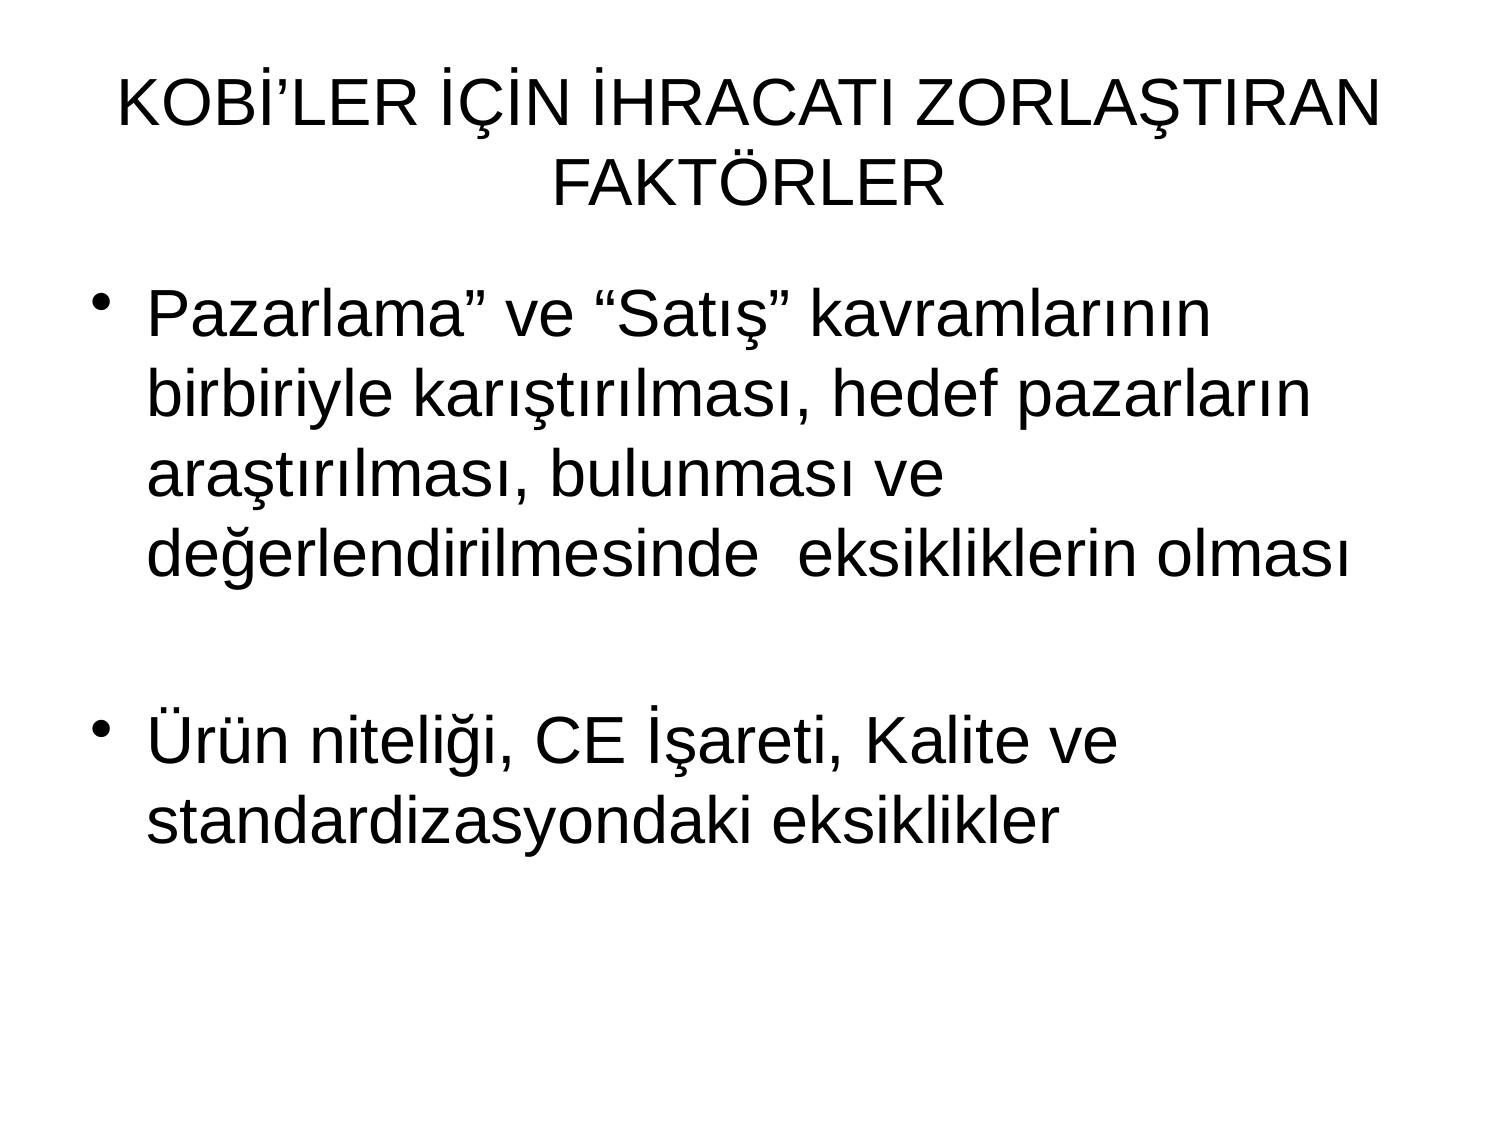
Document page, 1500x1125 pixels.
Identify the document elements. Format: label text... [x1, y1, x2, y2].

title KOBİ’LER İÇİN İHRACATI ZORLAŞTIRAN FAKTÖRLER [74, 44, 1426, 233]
list Pazarlama” ve “Satış” kavramlarının birbiriyle karıştırılması, hedef pazarların araştırılması, bulunması ve değerlendirilmesinde eksikliklerin olması Ürün niteliği, CE İşareti, Kalite ve standardizasyondaki eksiklikler [74, 262, 1426, 1006]
